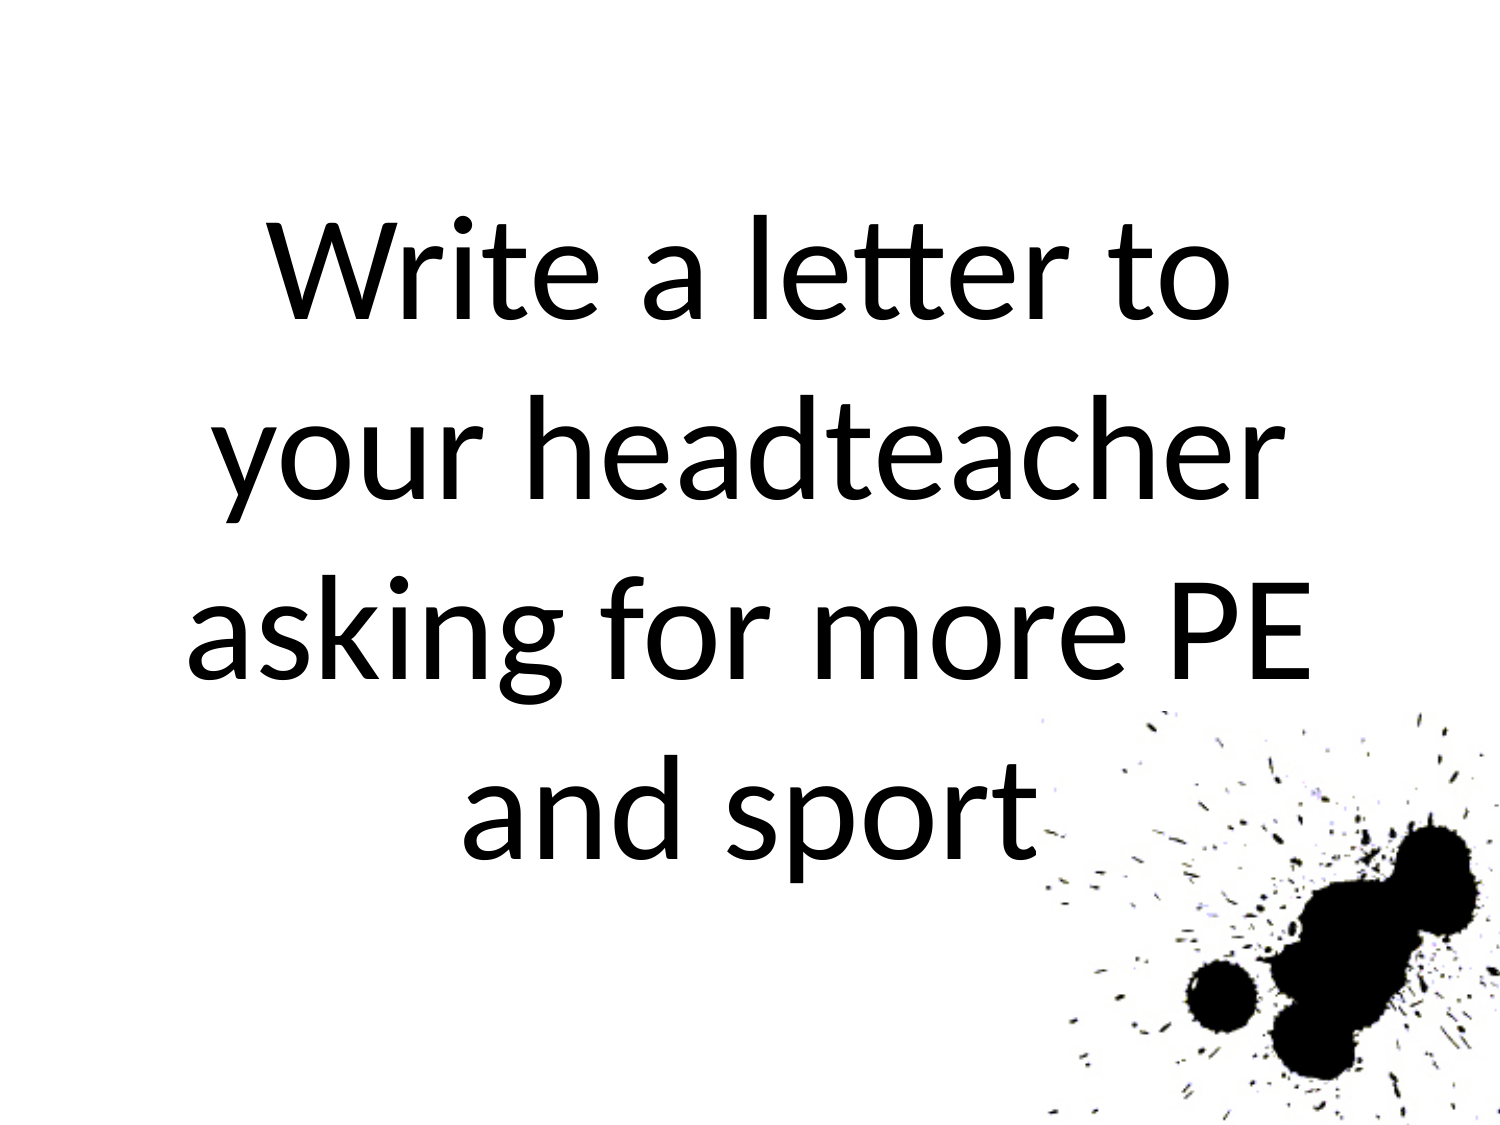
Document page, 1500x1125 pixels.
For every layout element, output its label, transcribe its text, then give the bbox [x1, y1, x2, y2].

picture [1036, 711, 1500, 1125]
title Write a letter to your headteacher asking for more PE and sport [112, 409, 1388, 651]
